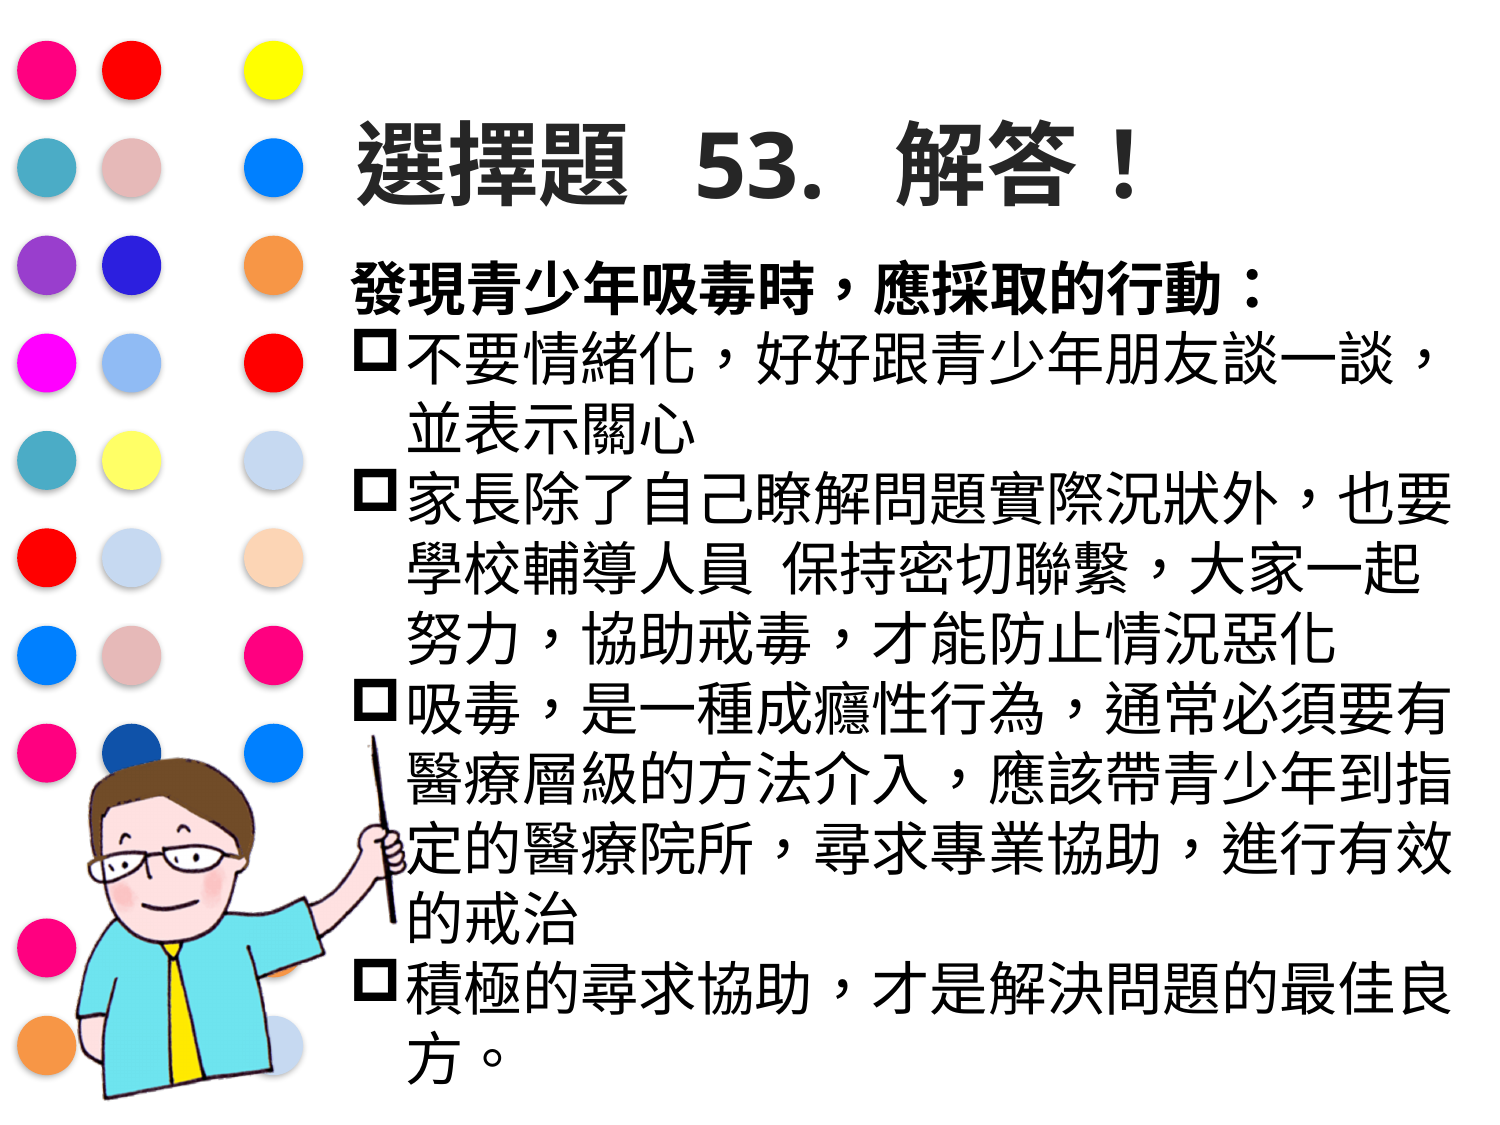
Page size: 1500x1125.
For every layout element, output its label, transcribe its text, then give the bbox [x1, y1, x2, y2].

picture [0, 705, 440, 1121]
title 選擇題 53. 解答！ [340, 61, 1375, 245]
list 發現青少年吸毒時，應採取的行動： 不要情緒化，好好跟青少年朋友談一談，並表示關心 家長除了自己瞭解問題實際況狀外，也要學校輔導人員 保持密切聯繫，大家一起努力，協助戒毒，才能防止情況惡化 吸毒，是一種成癮性行為，通常必須要有醫療層級的方法介入，應該帶青少年到指定的醫療院所，尋求專業協助，進行有效的戒治 積極的尋求協助，才是解決問題的最佳良方。 [334, 245, 1488, 1001]
